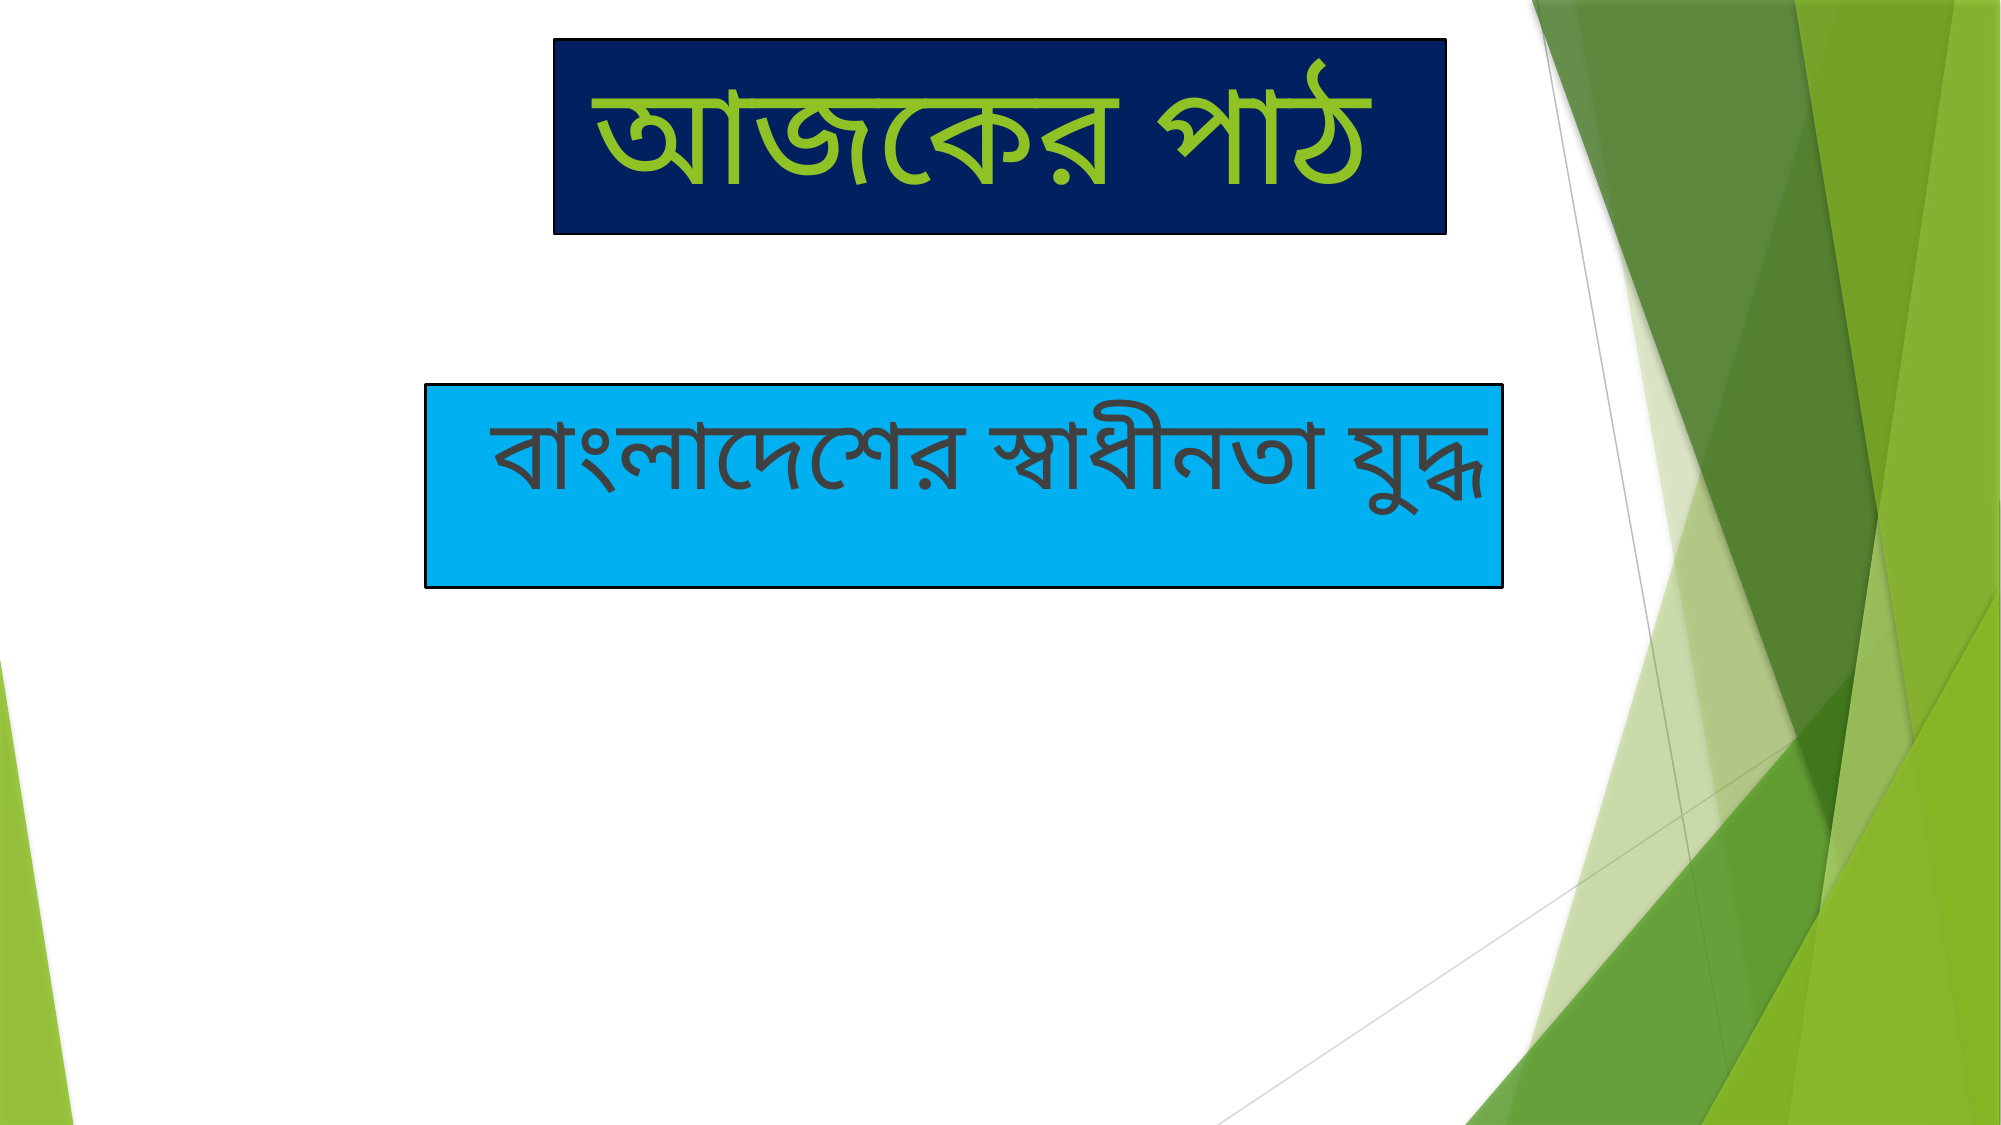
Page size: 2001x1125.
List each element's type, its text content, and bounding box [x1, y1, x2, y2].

list বাংলাদেশের স্বাধীনতা যুদ্ধ [425, 384, 1503, 588]
title আজকের পাঠ [553, 39, 1447, 235]
